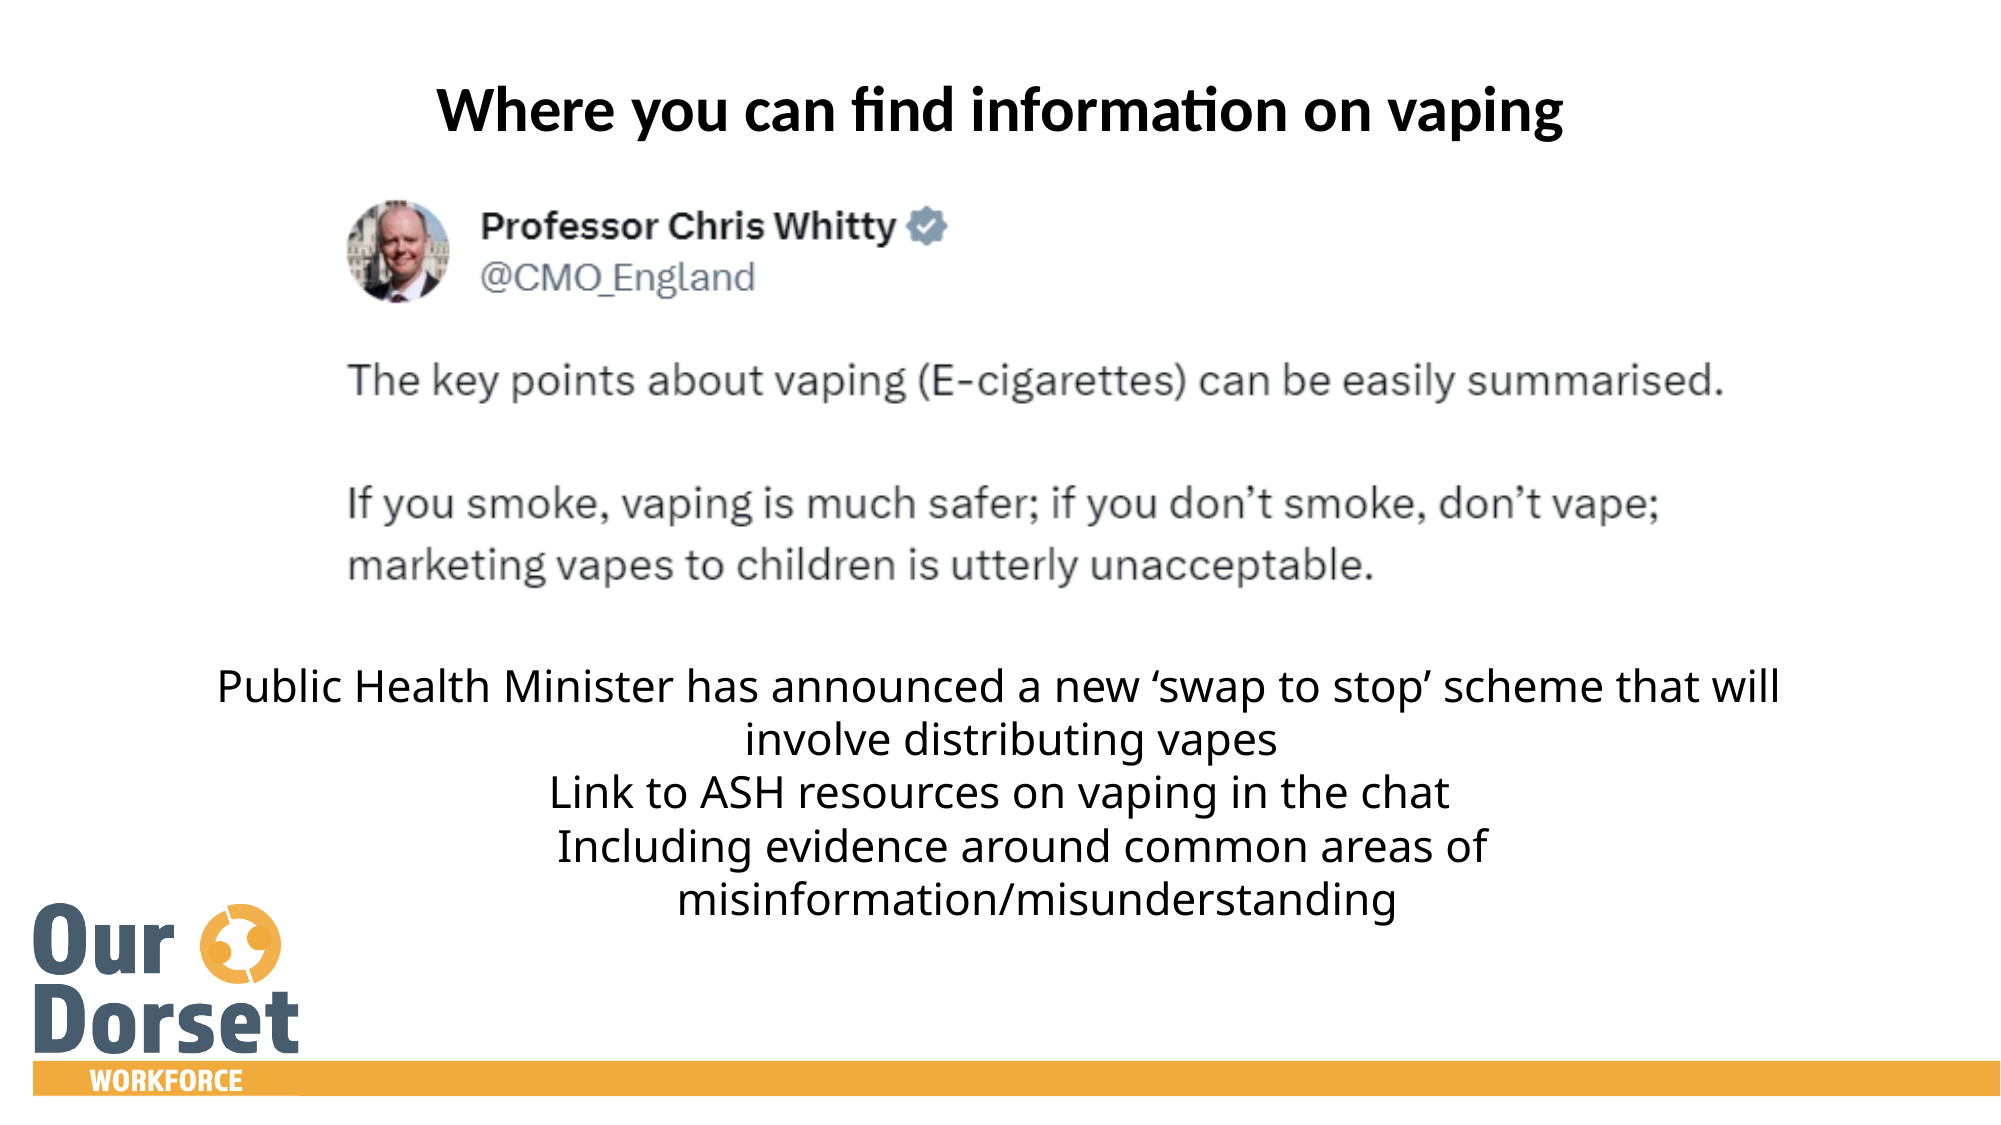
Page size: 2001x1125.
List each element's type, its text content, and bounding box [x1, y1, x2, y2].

list Public Health Minister has announced a new ‘swap to stop’ scheme that will involve distributing vapes Link to ASH resources on vaping in the chat Including evidence around common areas of misinformation/misunderstanding [137, 650, 1863, 935]
picture [33, 903, 299, 1097]
title Where you can find information on vaping [137, 59, 1863, 278]
picture [331, 168, 1752, 614]
